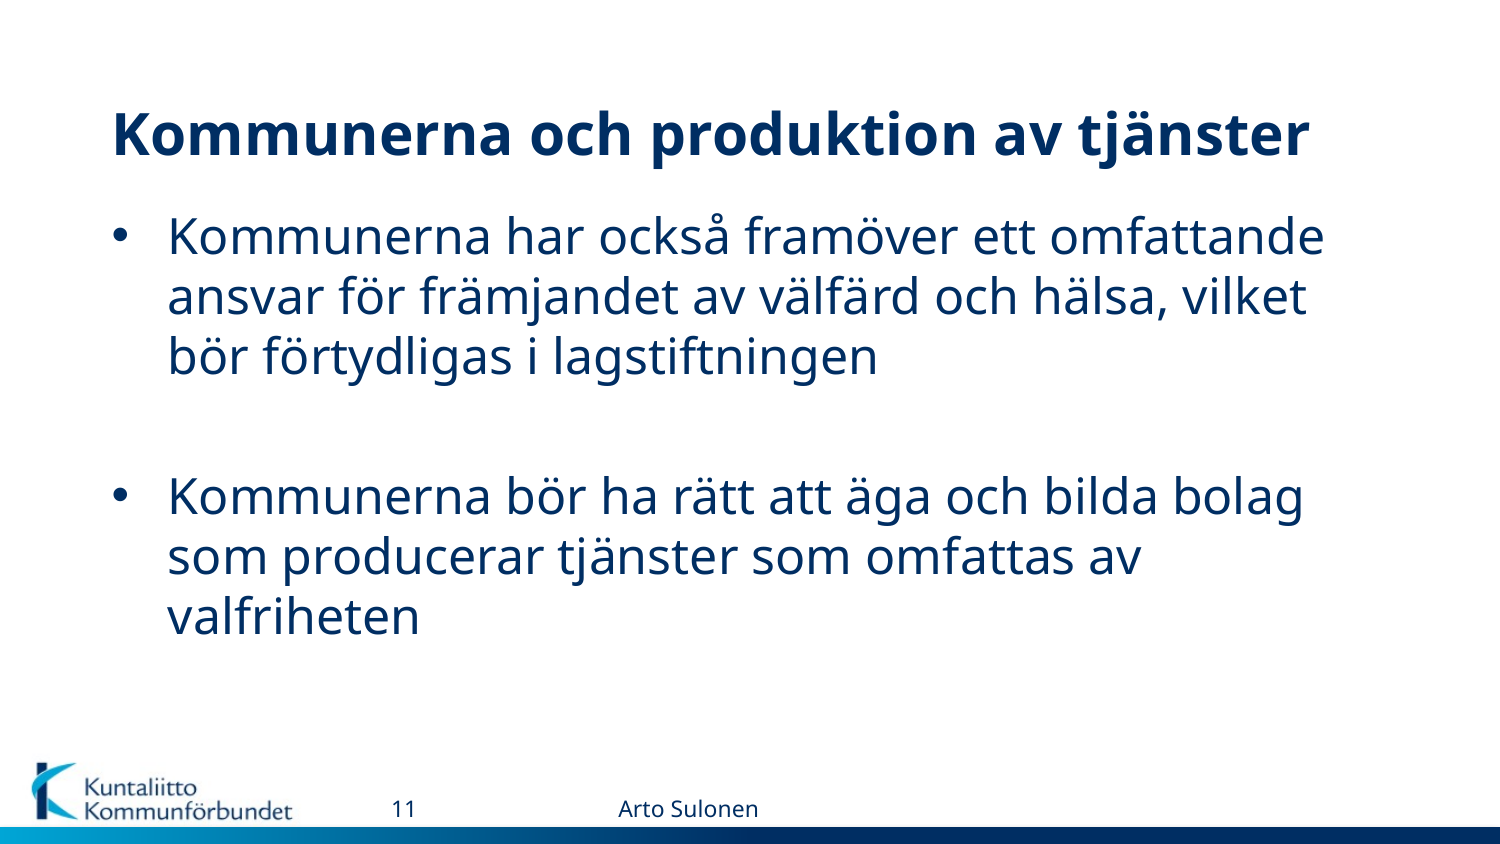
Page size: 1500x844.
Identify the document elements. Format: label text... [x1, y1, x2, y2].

list Kommunerna har också framöver ett omfattande ansvar för främjandet av välfärd och hälsa, vilket bör förtydligas i lagstiftningen Kommunerna bör ha rätt att äga och bilda bolag som producerar tjänster som omfattas av valfriheten [111, 197, 1388, 754]
slide_number 11 [372, 793, 437, 827]
picture [14, 745, 309, 826]
title Kommunerna och produktion av tjänster [111, 33, 1388, 175]
footer Arto Sulonen [618, 793, 1127, 827]
